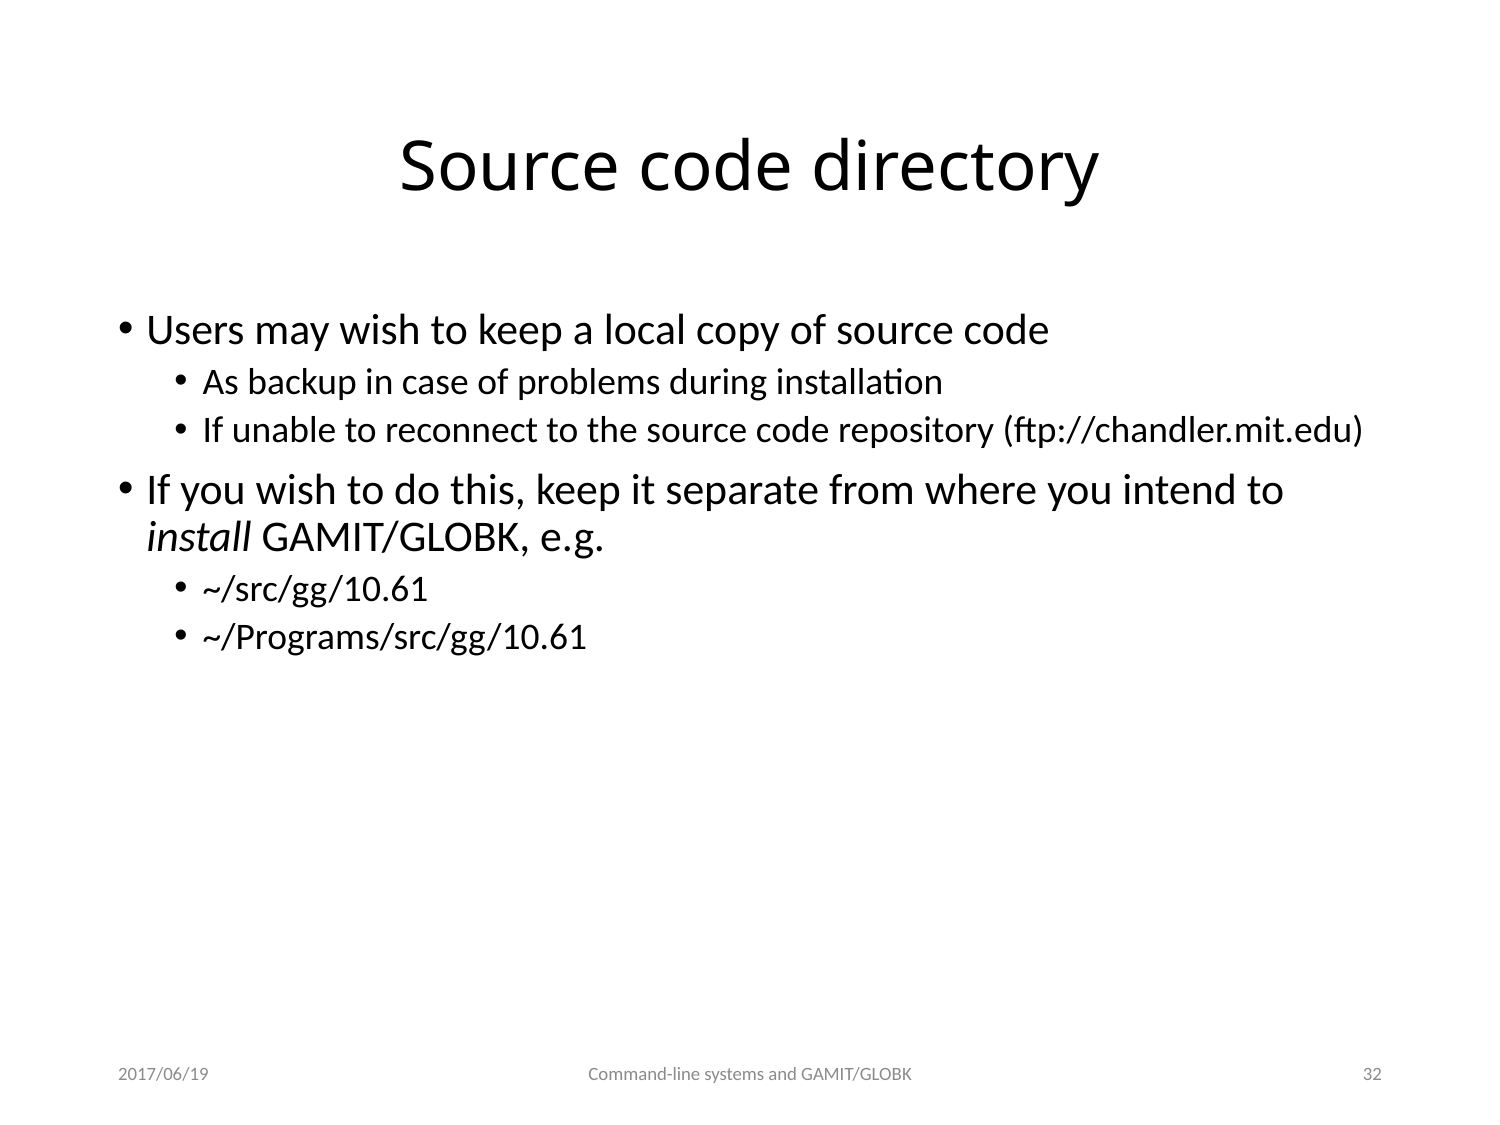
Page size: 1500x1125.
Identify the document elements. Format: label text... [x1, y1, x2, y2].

list Users may wish to keep a local copy of source code As backup in case of problems during installation If unable to reconnect to the source code repository (ftp://chandler.mit.edu) If you wish to do this, keep it separate from where you intend to install GAMIT/GLOBK, e.g. ~/src/gg/10.61 ~/Programs/src/gg/10.61 [103, 299, 1397, 1014]
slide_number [103, 1042, 441, 1103]
title Source code directory [103, 59, 1397, 278]
footer Command-line systems and GAMIT/GLOBK [496, 1042, 1004, 1103]
slide_number 31 [1059, 1042, 1397, 1103]
